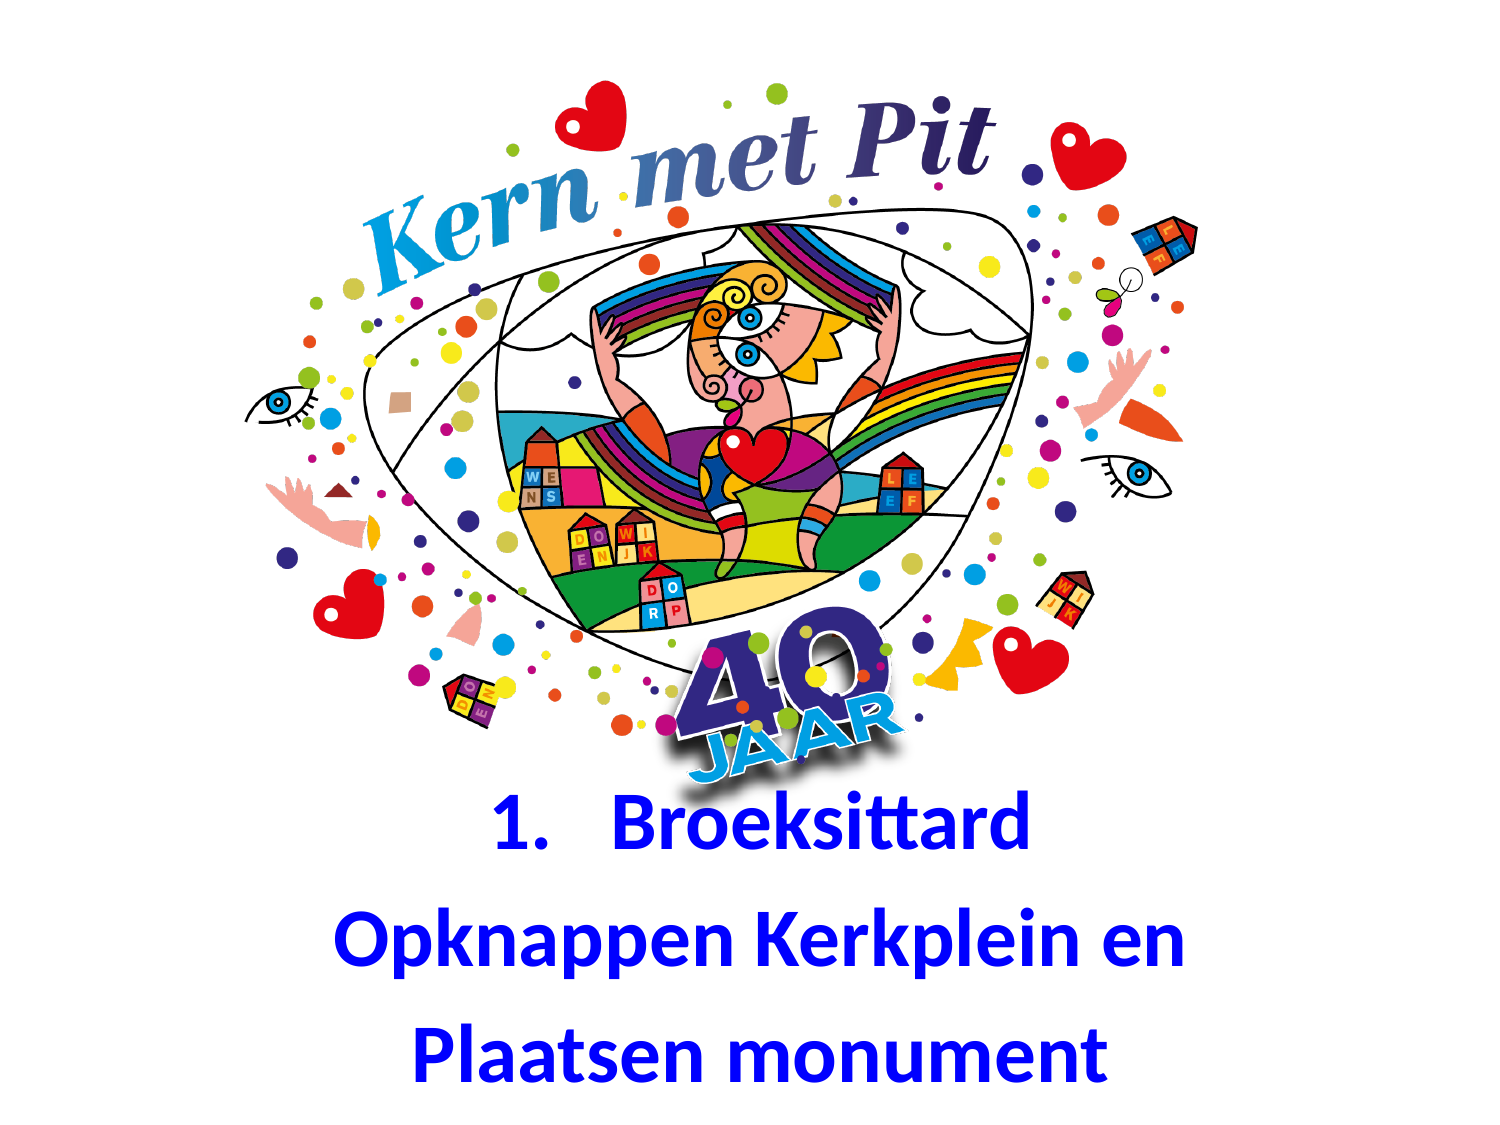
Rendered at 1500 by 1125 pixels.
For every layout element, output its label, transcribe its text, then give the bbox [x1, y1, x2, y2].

picture [244, 0, 1500, 823]
subtitle Broeksittard Opknappen Kerkplein en Plaatsen monument [59, 758, 1463, 1125]
